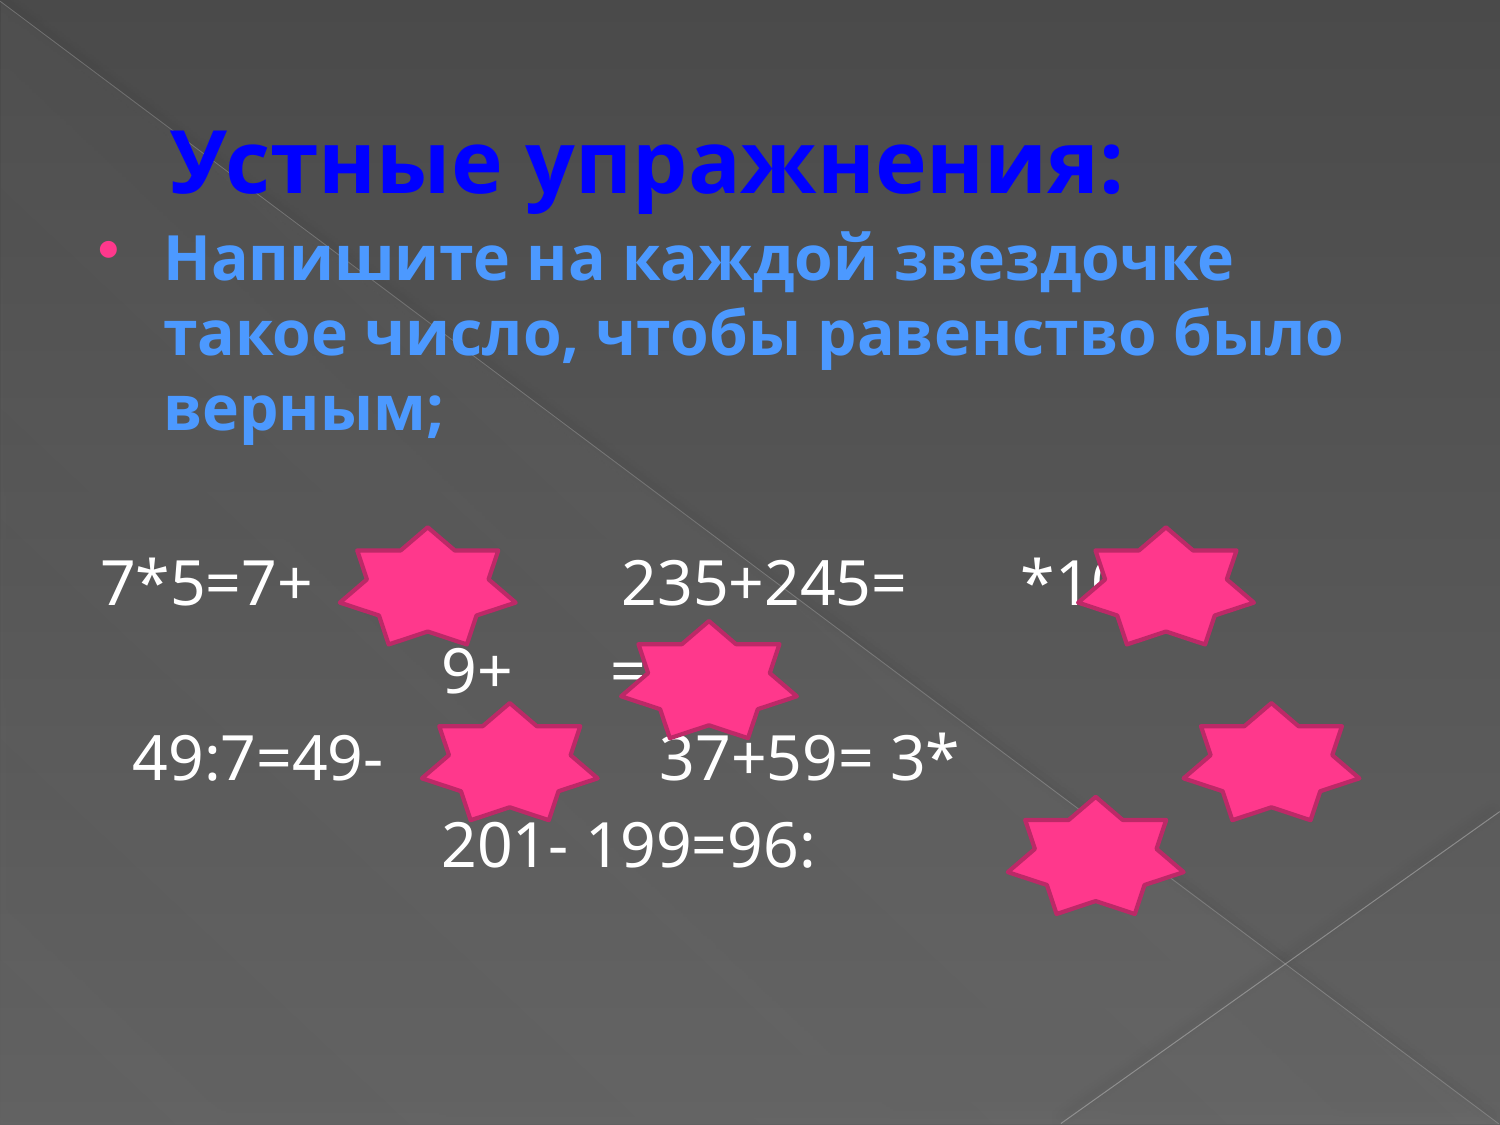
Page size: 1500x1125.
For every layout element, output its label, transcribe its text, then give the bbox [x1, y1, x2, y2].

text_box [1005, 795, 1186, 916]
text_box [337, 525, 518, 647]
text_box [619, 619, 799, 741]
title Устные упражнения: [75, 43, 1425, 210]
text_box [1076, 525, 1256, 647]
list Напишите на каждой звездочке такое число, чтобы равенство было верным; 7*5=7+ 235+245= *10 9+ = 9*5 49:7=49- 37+59= 3* 201- 199=96: [75, 210, 1425, 1059]
text_box [1181, 701, 1362, 823]
text_box [419, 701, 600, 823]
